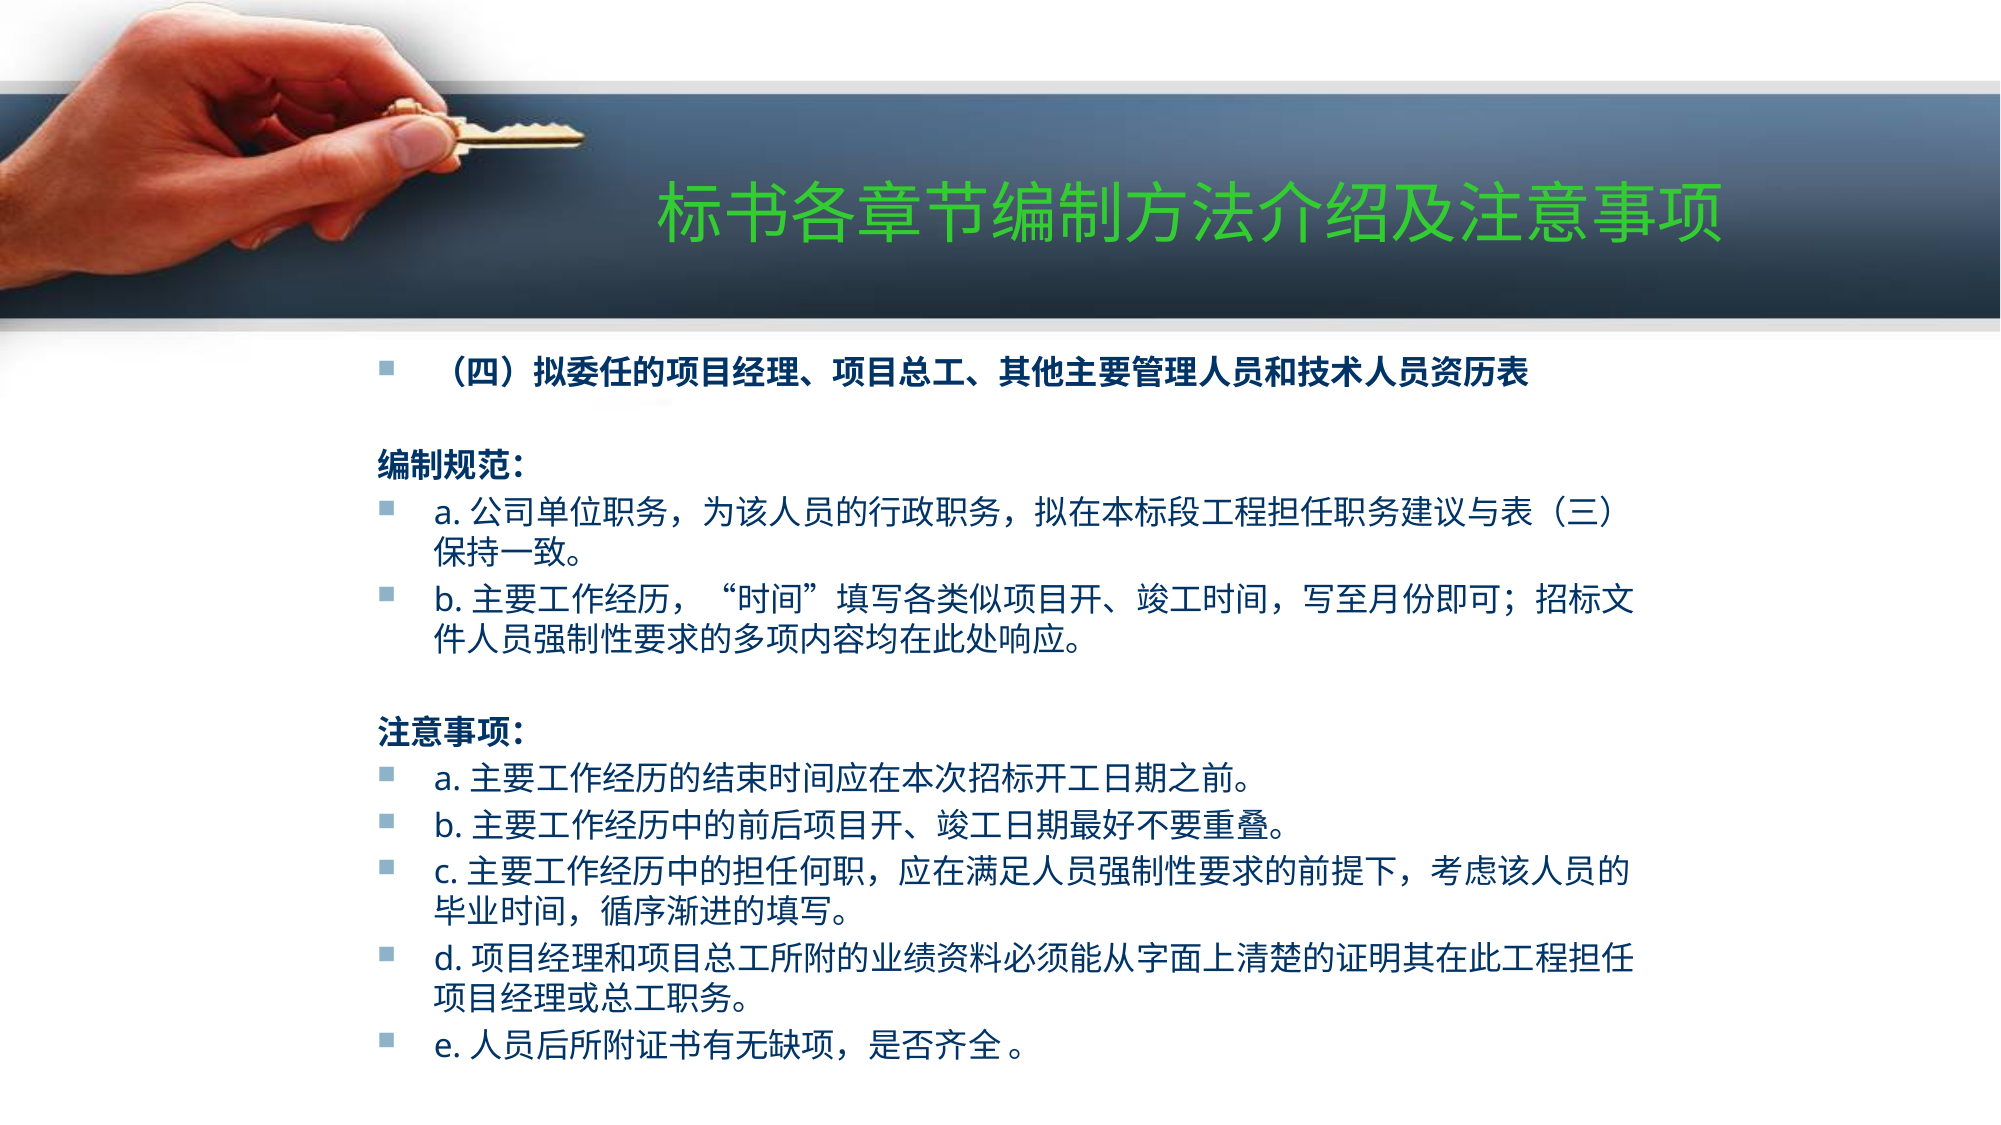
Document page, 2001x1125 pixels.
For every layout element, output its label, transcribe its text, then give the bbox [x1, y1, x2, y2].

picture [0, 0, 2001, 1125]
title 标书各章节编制方法介绍及注意事项 [551, 113, 1851, 289]
list （四）拟委任的项目经理、项目总工、其他主要管理人员和技术人员资历表 编制规范： a.公司单位职务，为该人员的行政职务，拟在本标段工程担任职务建议与表（三）保持一致。 b.主要工作经历，“时间”填写各类似项目开、竣工时间，写至月份即可；招标文件人员强制性要求的多项内容均在此处响应。 注意事项： a.主要工作经历的结束时间应在本次招标开工日期之前。 b.主要工作经历中的前后项目开、竣工日期最好不要重叠。 c.主要工作经历中的担任何职，应在满足人员强制性要求的前提下，考虑该人员的毕业时间，循序渐进的填写。 d.项目经理和项目总工所附的业绩资料必须能从字面上清楚的证明其在此工程担任项目经理或总工职务。 e.人员后所附证书有无缺项，是否齐全 。 [362, 343, 1663, 1094]
